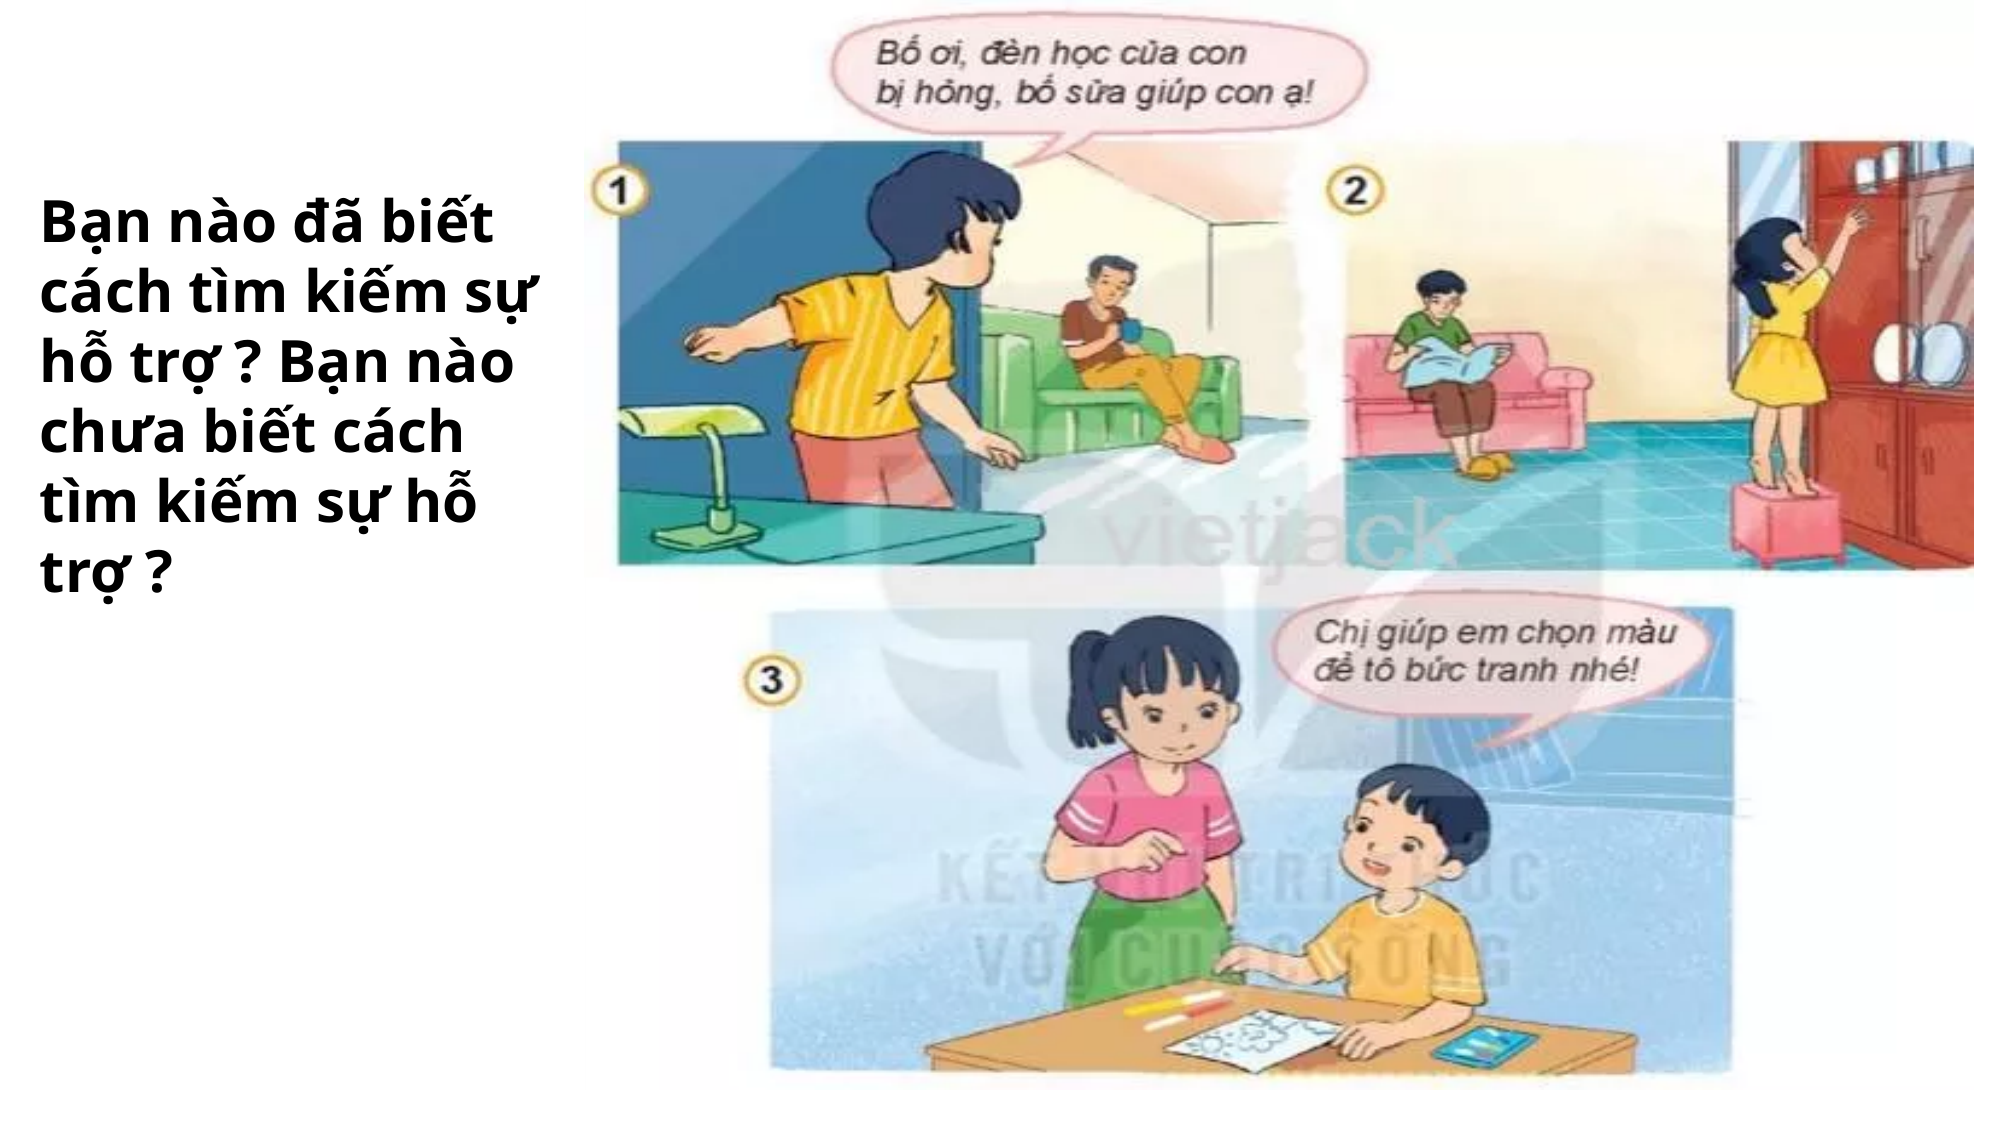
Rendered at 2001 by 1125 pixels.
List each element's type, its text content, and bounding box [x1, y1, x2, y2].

picture [584, 0, 1974, 1090]
text_box Bạn nào đã biết cách tìm kiếm sự hỗ trợ ? Bạn nào chưa biết cách tìm kiếm sự hỗ trợ ? [25, 176, 584, 611]
